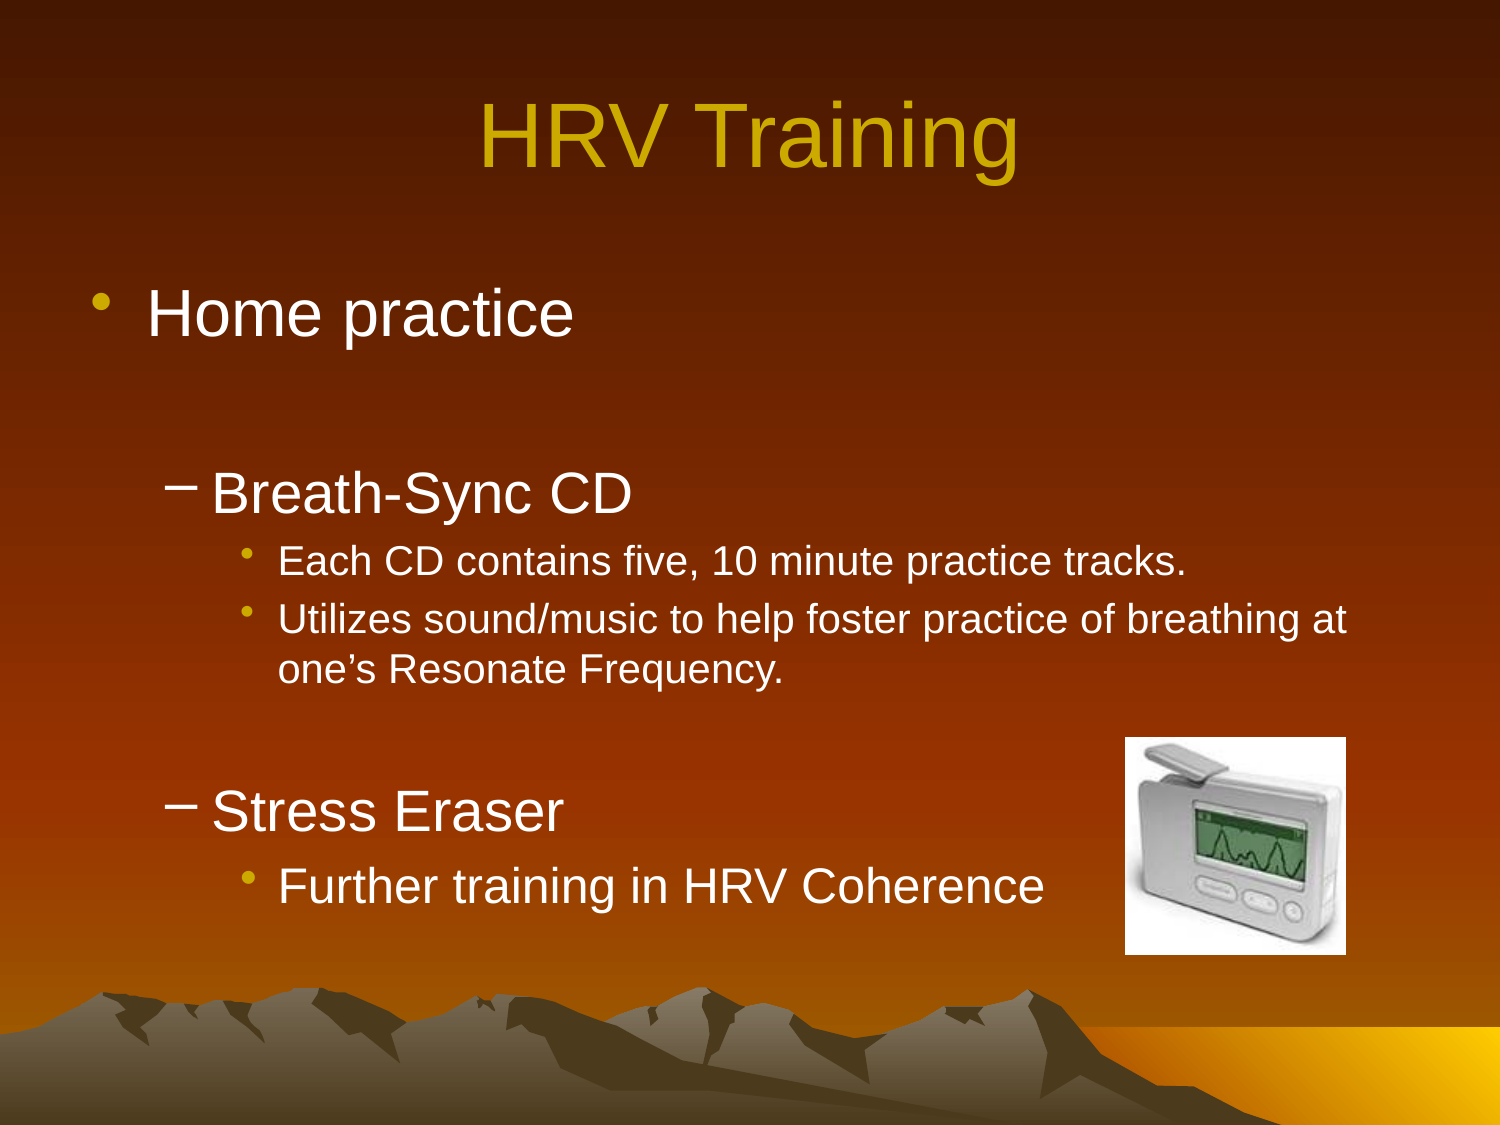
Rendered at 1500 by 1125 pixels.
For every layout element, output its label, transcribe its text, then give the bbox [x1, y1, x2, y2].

picture [1124, 737, 1346, 955]
list Home practice Breath-Sync CD Each CD contains five, 10 minute practice tracks. Utilizes sound/music to help foster practice of breathing at one’s Resonate Frequency. Stress Eraser Further training in HRV Coherence [74, 262, 1426, 1001]
title HRV Training [74, 37, 1426, 226]
